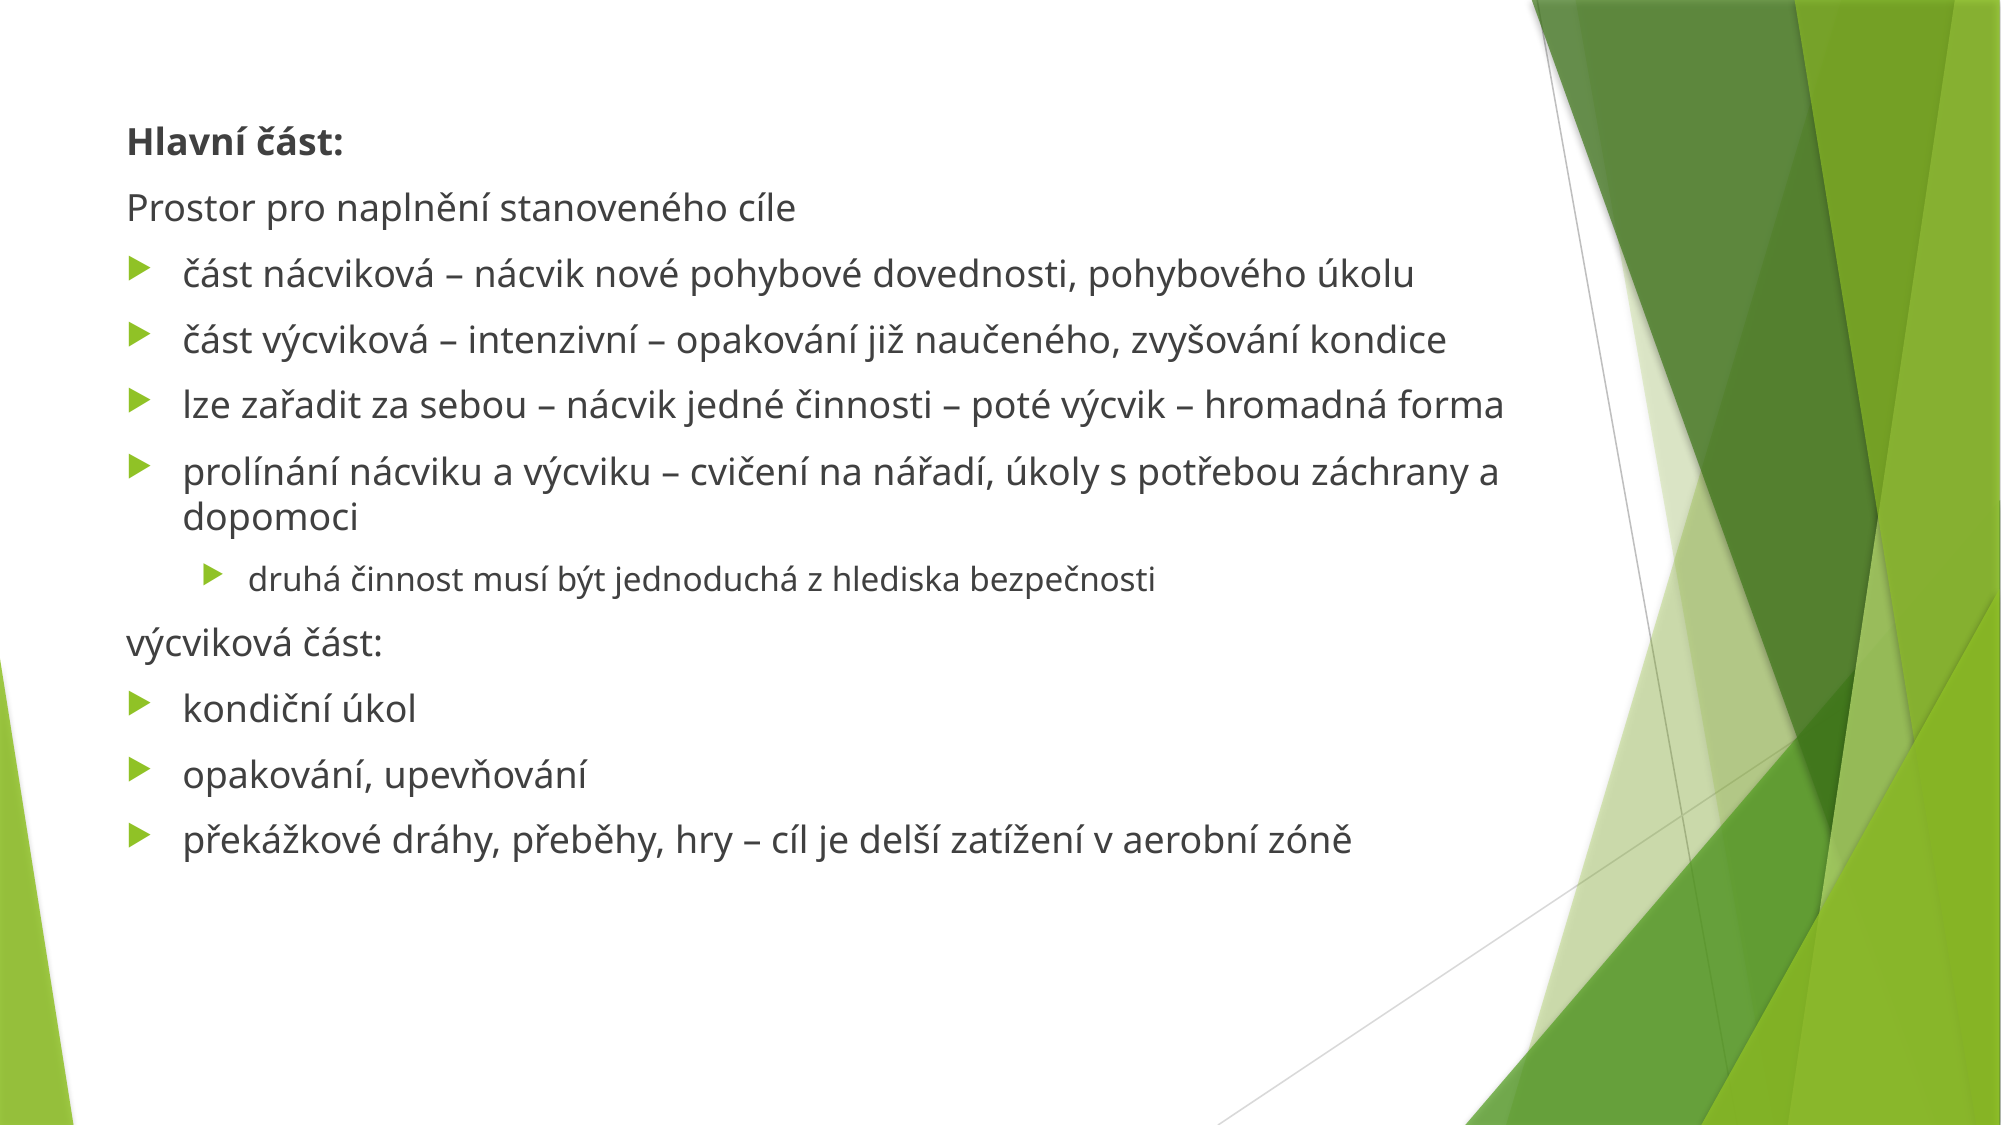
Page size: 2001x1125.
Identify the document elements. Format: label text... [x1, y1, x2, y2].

list Hlavní část: Prostor pro naplnění stanoveného cíle část nácviková – nácvik nové pohybové dovednosti, pohybového úkolu část výcviková – intenzivní – opakování již naučeného, zvyšování kondice lze zařadit za sebou – nácvik jedné činnosti – poté výcvik – hromadná forma prolínání nácviku a výcviku – cvičení na nářadí, úkoly s potřebou záchrany a dopomoci druhá činnost musí být jednoduchá z hlediska bezpečnosti výcviková část: kondiční úkol opakování, upevňování překážkové dráhy, přeběhy, hry – cíl je delší zatížení v aerobní zóně [111, 110, 1697, 991]
